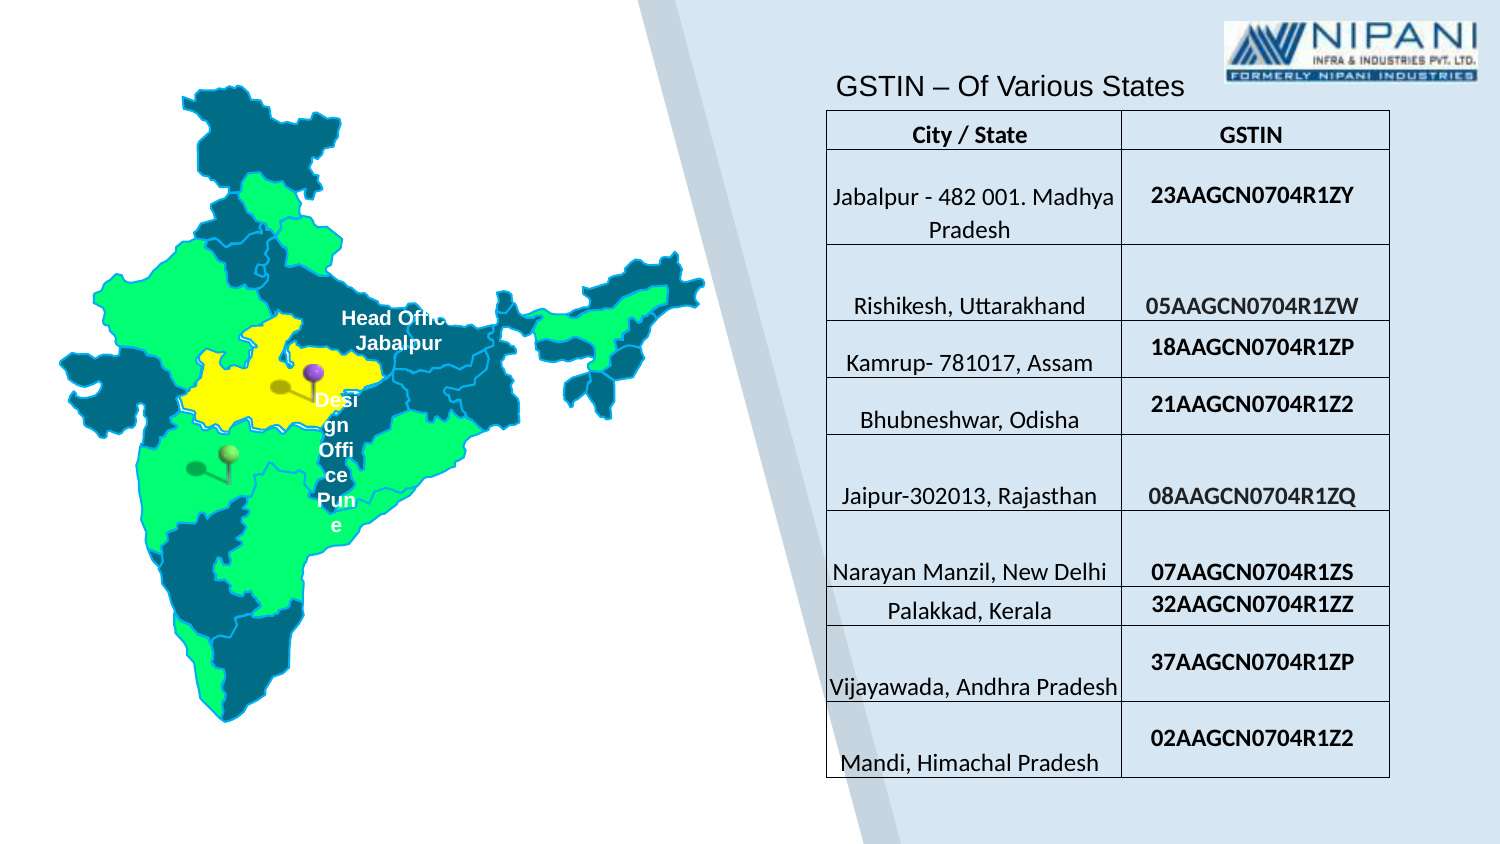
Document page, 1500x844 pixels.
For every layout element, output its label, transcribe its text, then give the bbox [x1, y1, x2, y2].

table_cell Jabalpur - 482 001. Madhya Pradesh [827, 150, 1121, 244]
table_cell Kamrup- 781017, Assam [827, 321, 1121, 377]
table_cell 08AAGCN0704R1ZQ [1122, 435, 1389, 510]
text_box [59, 85, 705, 723]
table_cell Vijayawada, Andhra Pradesh [827, 626, 1121, 701]
table_cell Bhubneshwar, Odisha [827, 378, 1121, 434]
table_cell 18AAGCN0704R1ZP [1122, 321, 1389, 377]
table_cell Mandi, Himachal Pradesh [827, 702, 1121, 777]
picture [1224, 21, 1479, 84]
table_cell 05AAGCN0704R1ZW [1122, 245, 1389, 320]
table_cell Palakkad, Kerala [827, 587, 1121, 625]
table_cell 02AAGCN0704R1Z2 [1122, 702, 1389, 777]
table_cell 07AAGCN0704R1ZS [1122, 511, 1389, 586]
table_cell 32AAGCN0704R1ZZ [1122, 587, 1389, 625]
table_header City / State [827, 111, 1121, 149]
table_cell Narayan Manzil, New Delhi [827, 511, 1121, 586]
text_box GSTIN – Of Various States [812, 59, 1204, 110]
table_cell 37AAGCN0704R1ZP [1122, 626, 1389, 701]
table_cell Jaipur-302013, Rajasthan [827, 435, 1121, 510]
table_cell Rishikesh, Uttarakhand [827, 245, 1121, 320]
table_cell 23AAGCN0704R1ZY [1122, 150, 1389, 244]
table_header GSTIN [1122, 111, 1389, 149]
table_cell 21AAGCN0704R1Z2 [1122, 378, 1389, 434]
